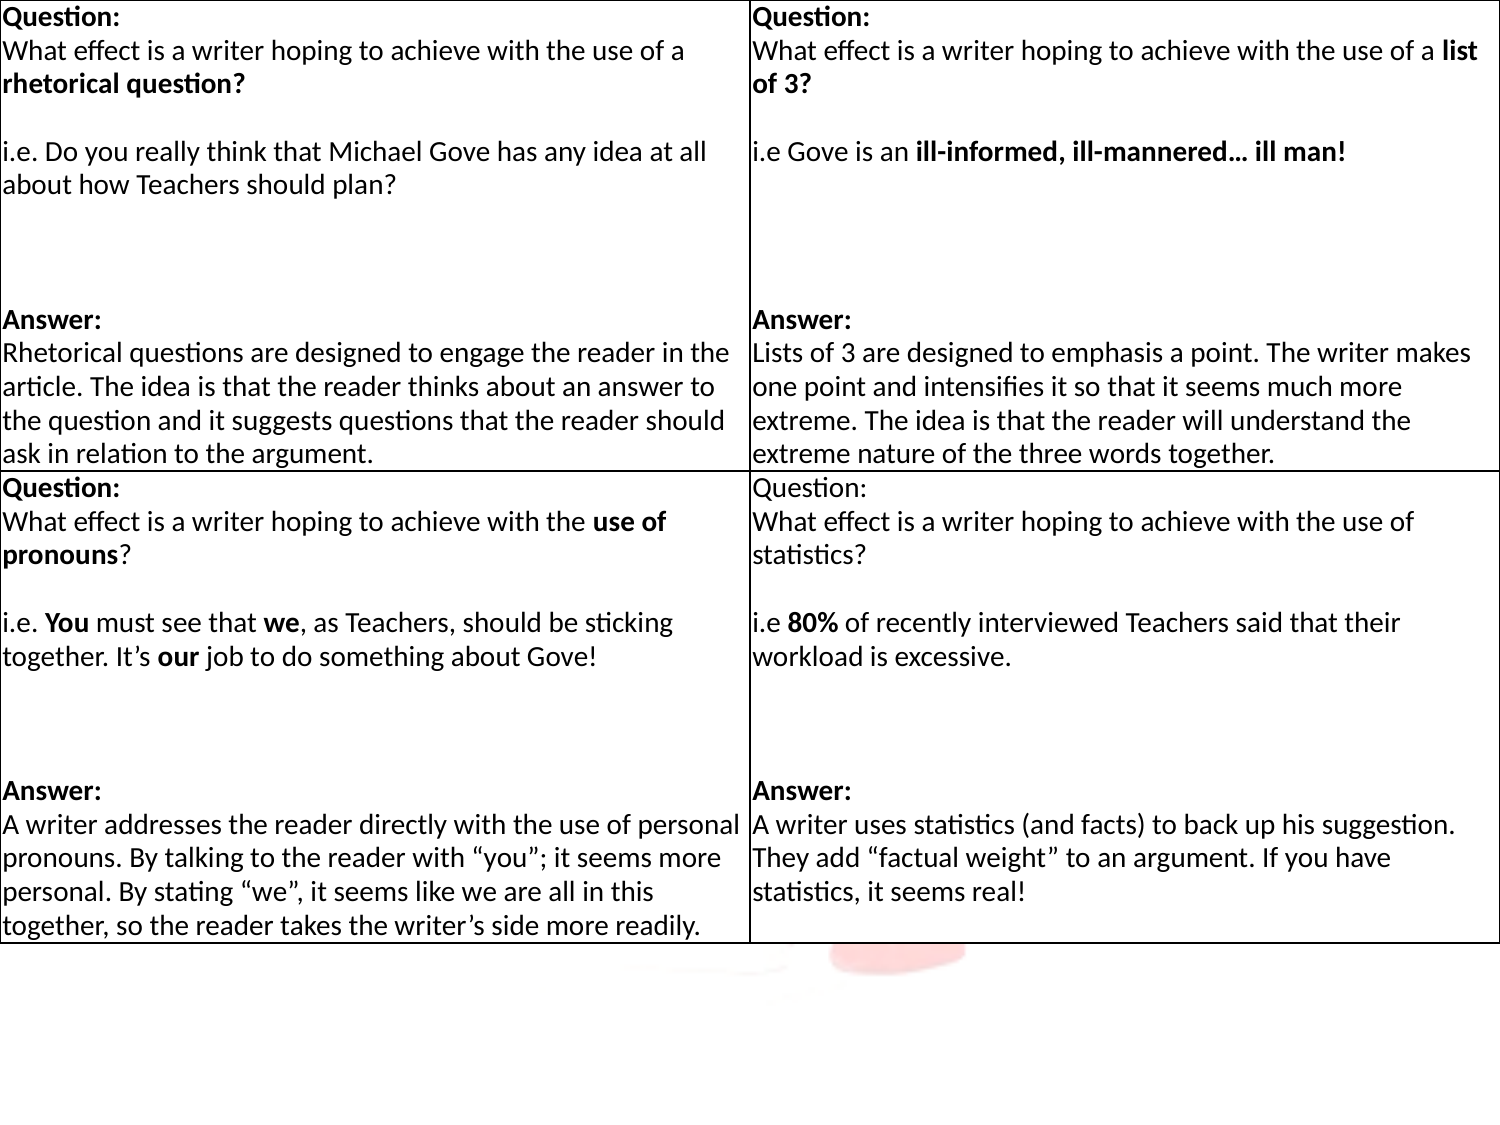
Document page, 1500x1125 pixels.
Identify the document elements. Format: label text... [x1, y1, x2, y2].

table_cell Question: What effect is a writer hoping to achieve with the use of statistics? i.e 80% of recently interviewed Teachers said that their workload is excessive. Answer: A writer uses statistics (and facts) to back up his suggestion. They add “factual weight” to an argument. If you have statistics, it seems real! [751, 472, 1499, 942]
table_header Question: What effect is a writer hoping to achieve with the use of a list of 3? i.e Gove is an ill-informed, ill-mannered… ill man! Answer: Lists of 3 are designed to emphasis a point. The writer makes one point and intensifies it so that it seems much more extreme. The idea is that the reader will understand the extreme nature of the three words together. [751, 1, 1499, 470]
table_header Question: What effect is a writer hoping to achieve with the use of a rhetorical question? i.e. Do you really think that Michael Gove has any idea at all about how Teachers should plan? Answer: Rhetorical questions are designed to engage the reader in the article. The idea is that the reader thinks about an answer to the question and it suggests questions that the reader should ask in relation to the argument. [1, 1, 749, 470]
table_cell Question: What effect is a writer hoping to achieve with the use of pronouns? i.e. You must see that we, as Teachers, should be sticking together. It’s our job to do something about Gove! Answer: A writer addresses the reader directly with the use of personal pronouns. By talking to the reader with “you”; it seems more personal. By stating “we”, it seems like we are all in this together, so the reader takes the writer’s side more readily. [1, 472, 749, 942]
